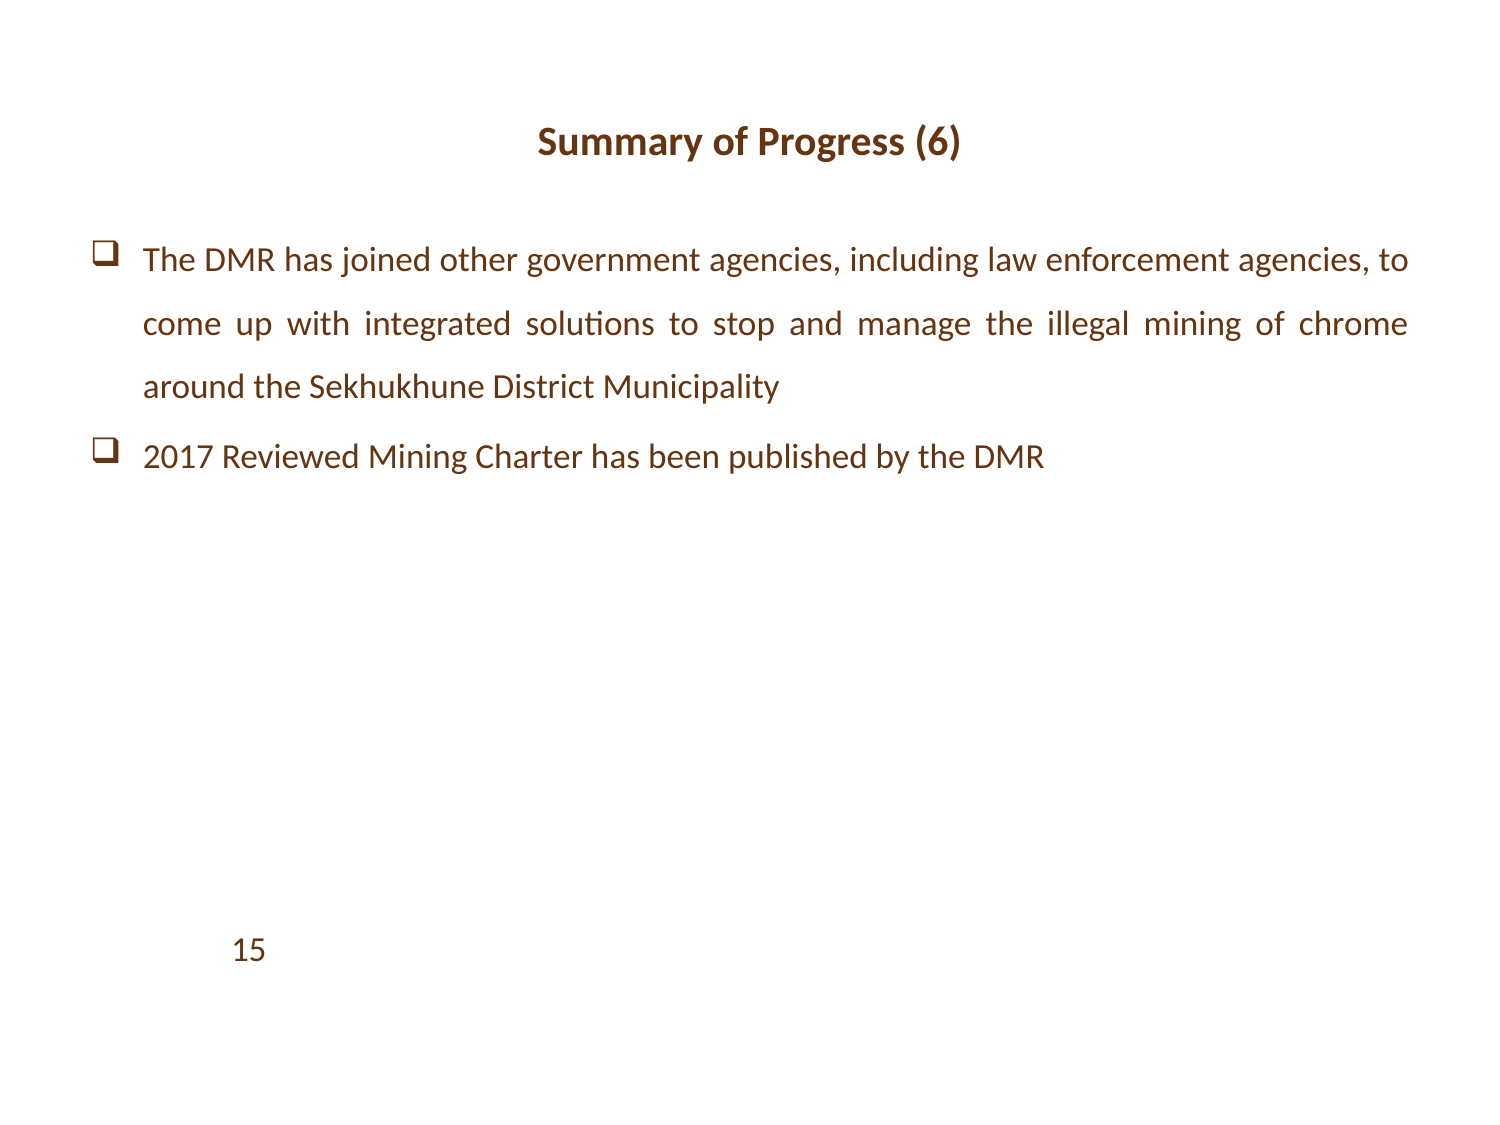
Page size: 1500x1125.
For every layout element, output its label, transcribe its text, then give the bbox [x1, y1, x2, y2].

title Summary of Progress (6) [75, 45, 1425, 208]
list The DMR has joined other government agencies, including law enforcement agencies, to come up with integrated solutions to stop and manage the illegal mining of chrome around the Sekhukhune District Municipality 2017 Reviewed Mining Charter has been published by the DMR 15 [75, 208, 1425, 1005]
